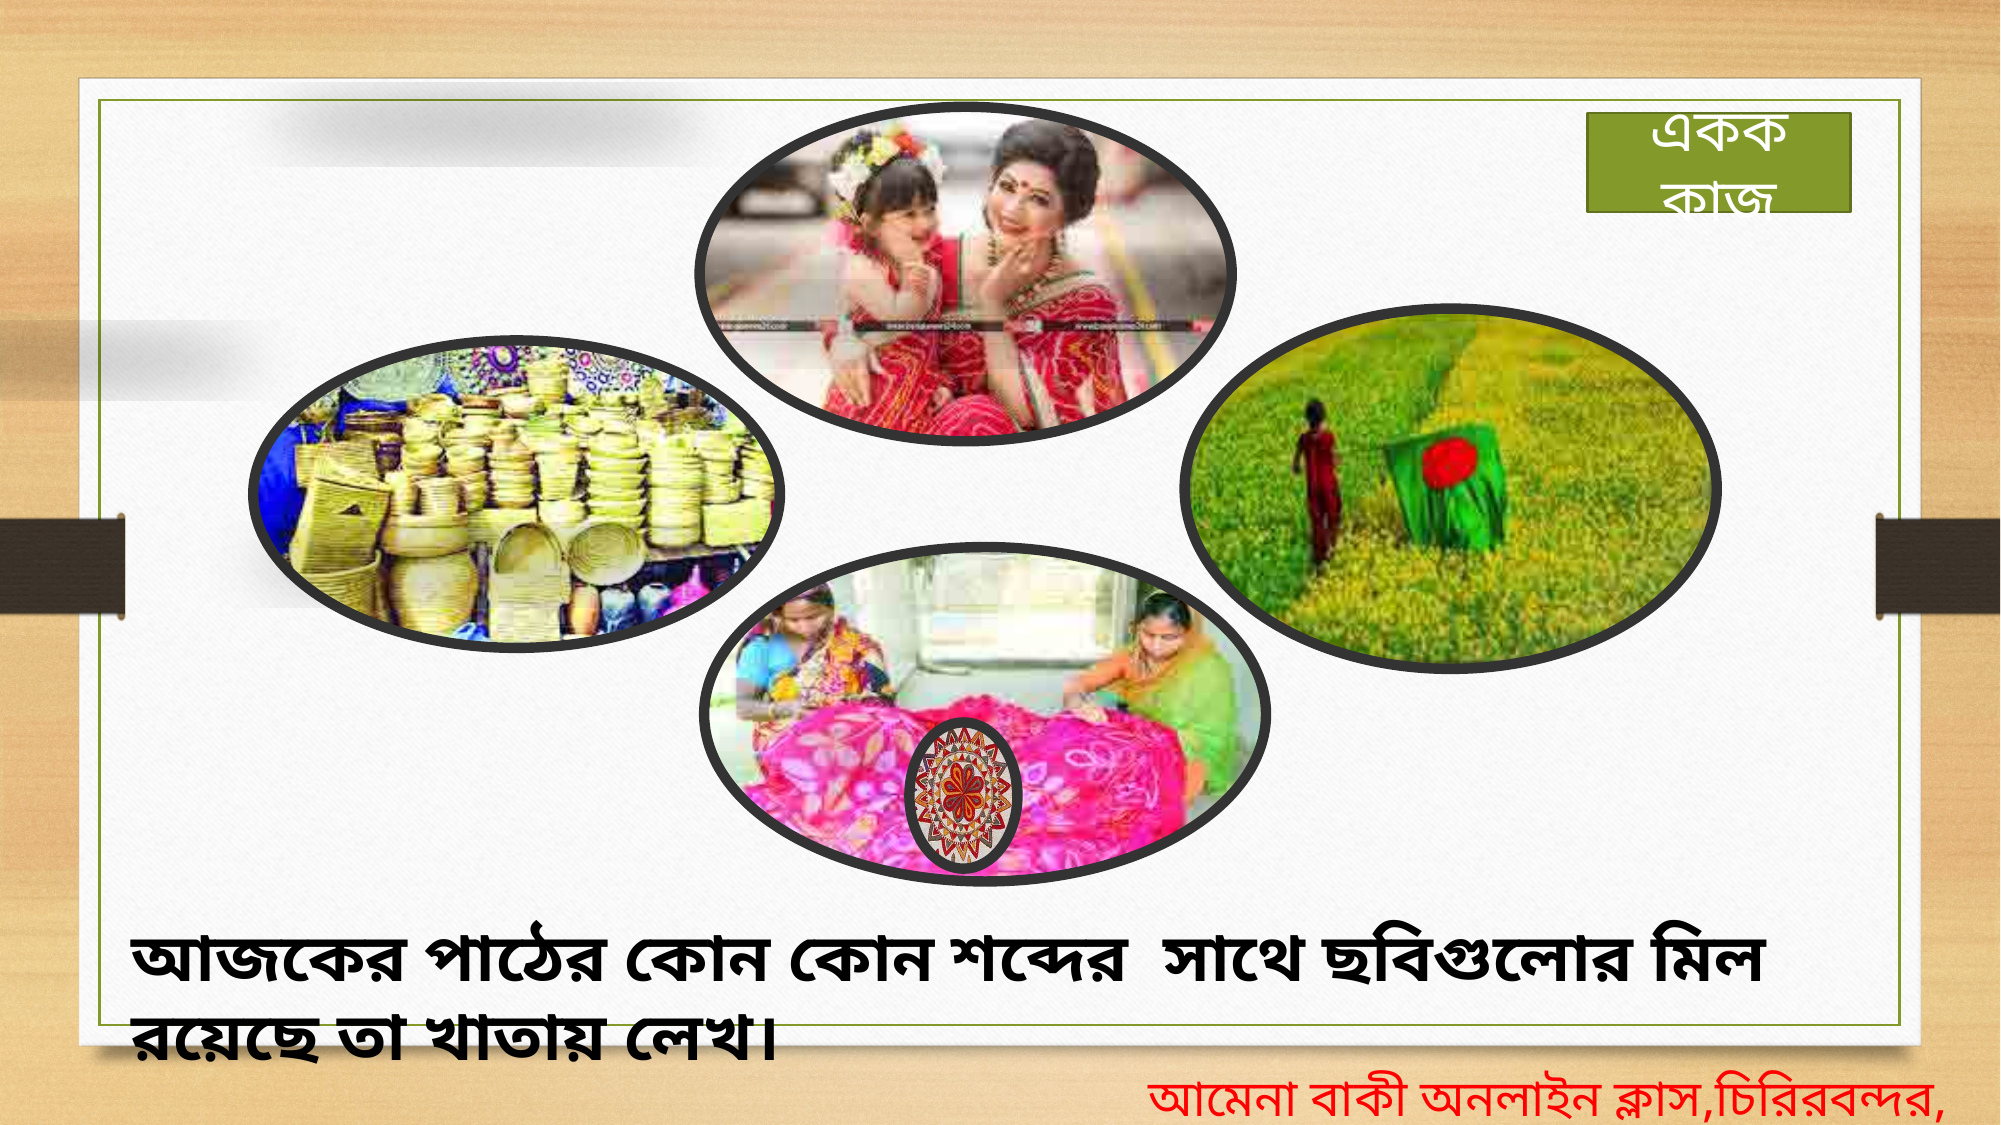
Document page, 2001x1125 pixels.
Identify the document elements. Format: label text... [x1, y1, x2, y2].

text_box একক কাজ [1586, 112, 1852, 213]
text_box আমেনা বাকী অনলাইন ক্লাস,চিরিরবন্দর, দিনাজপুর। [1109, 1058, 1987, 1125]
text_box আজকের পাঠের কোন কোন শব্দের সাথে ছবিগুলোর মিল রয়েছে তা খাতায় লেখ। [116, 906, 1897, 1082]
picture [0, 0, 2001, 1125]
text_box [703, 546, 1267, 882]
